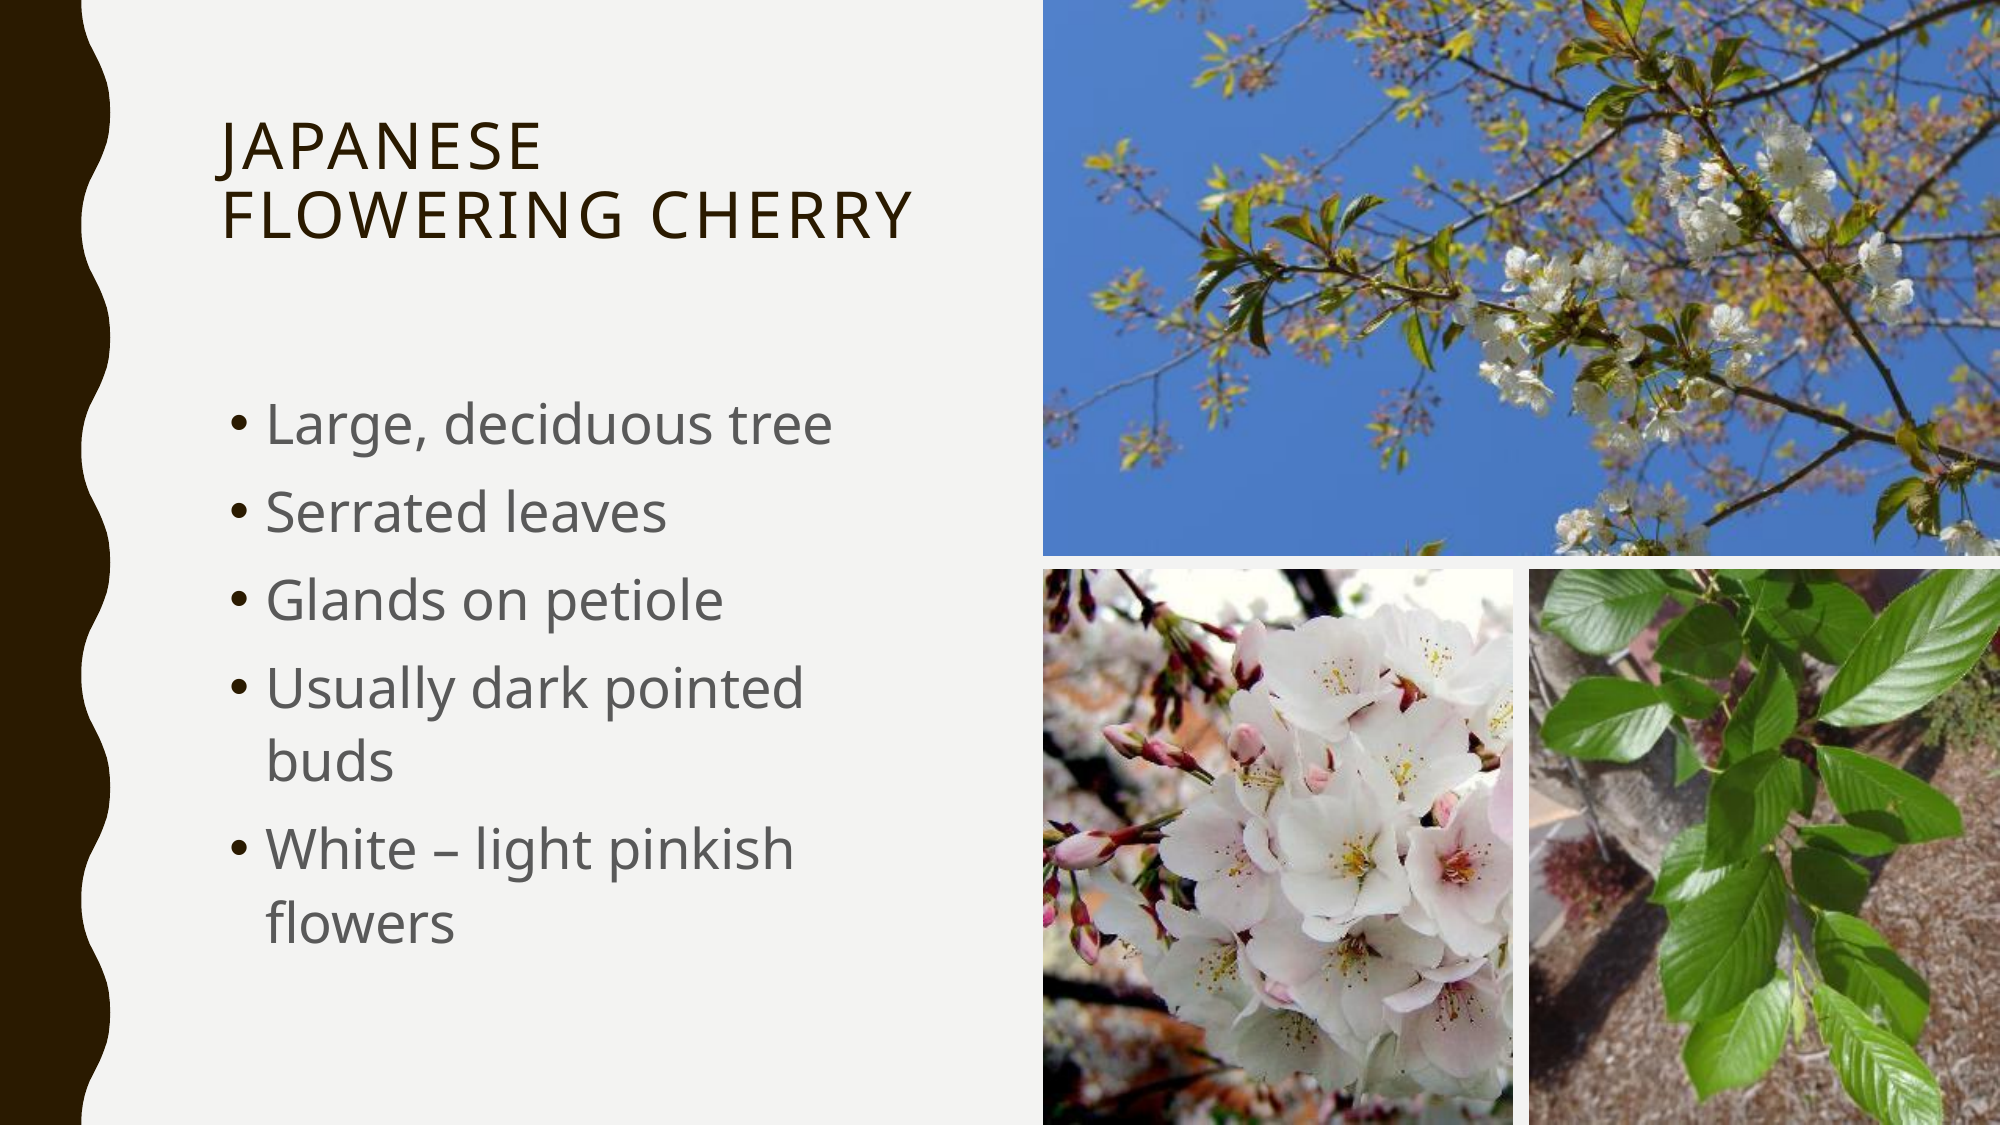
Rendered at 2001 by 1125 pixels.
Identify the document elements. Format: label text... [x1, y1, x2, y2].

list Large, deciduous tree Serrated leaves Glands on petiole Usually dark pointed buds White – light pinkish flowers [205, 375, 941, 965]
picture [1043, 569, 1513, 1125]
title Japanese flowering cherry [205, 105, 941, 323]
text_box [82, 0, 2000, 1125]
picture [1529, 569, 2000, 1125]
picture [1043, 0, 2000, 556]
text_box [0, 0, 111, 1125]
